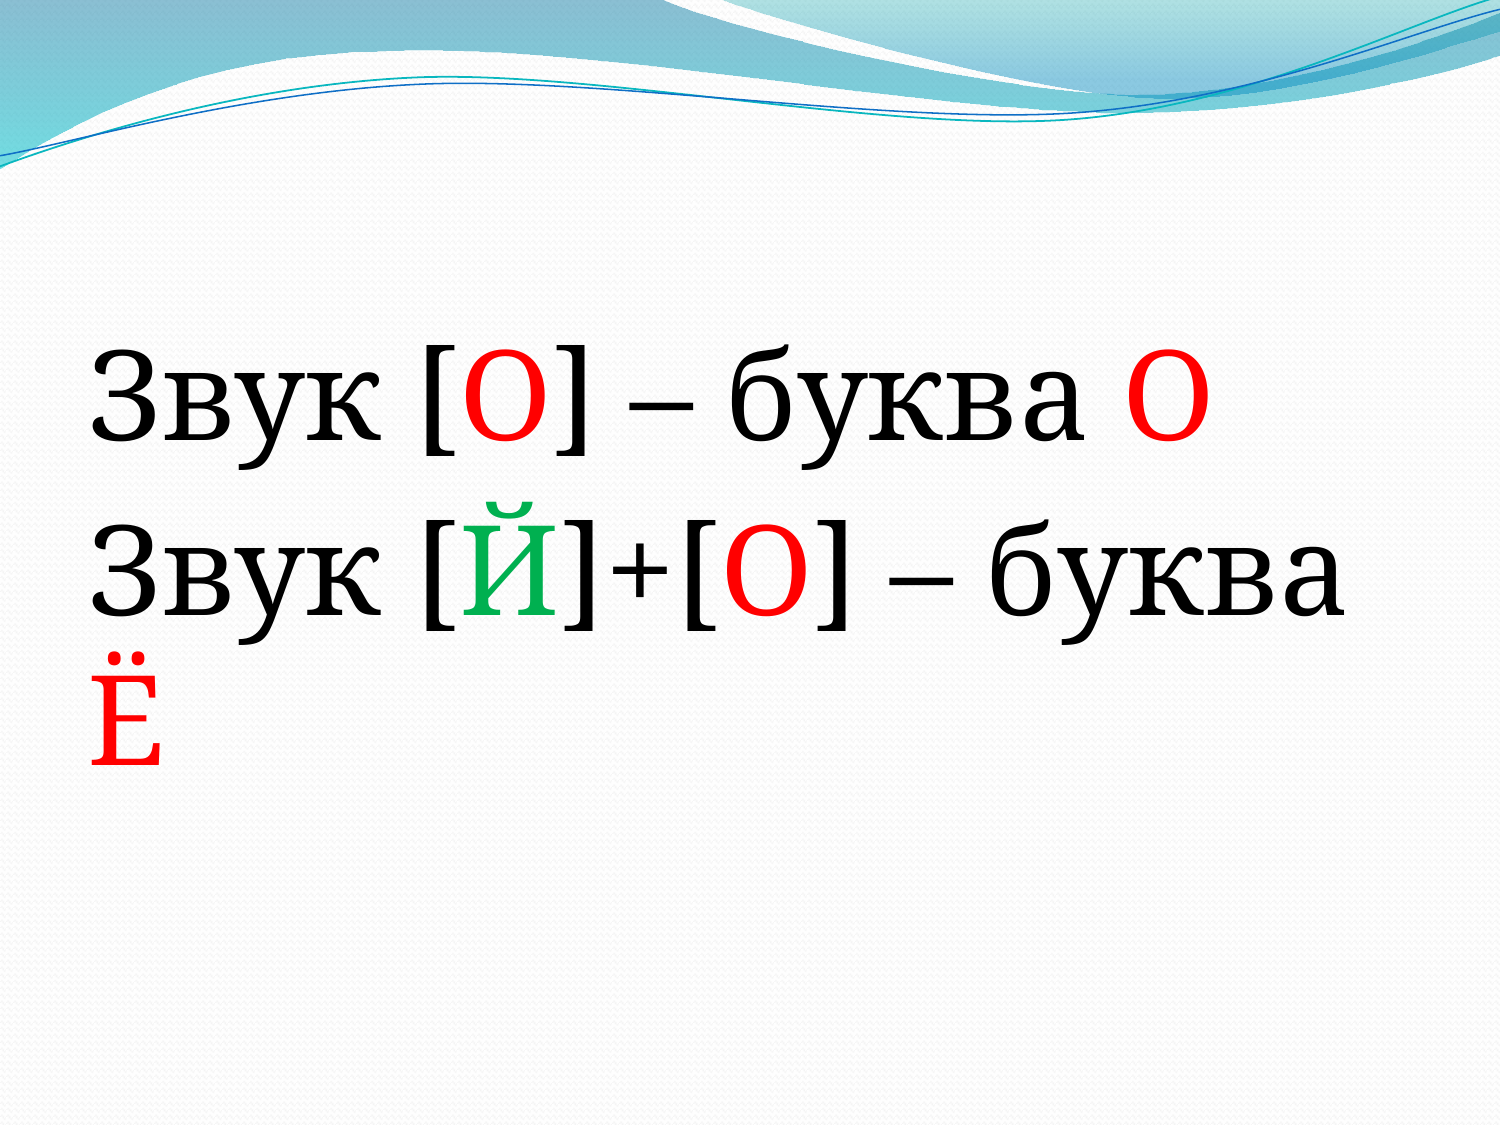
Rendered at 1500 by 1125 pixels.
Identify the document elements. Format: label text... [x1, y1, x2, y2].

list Звук [О] – буква О Звук [Й]+[О] – буква Ё [64, 132, 1424, 965]
